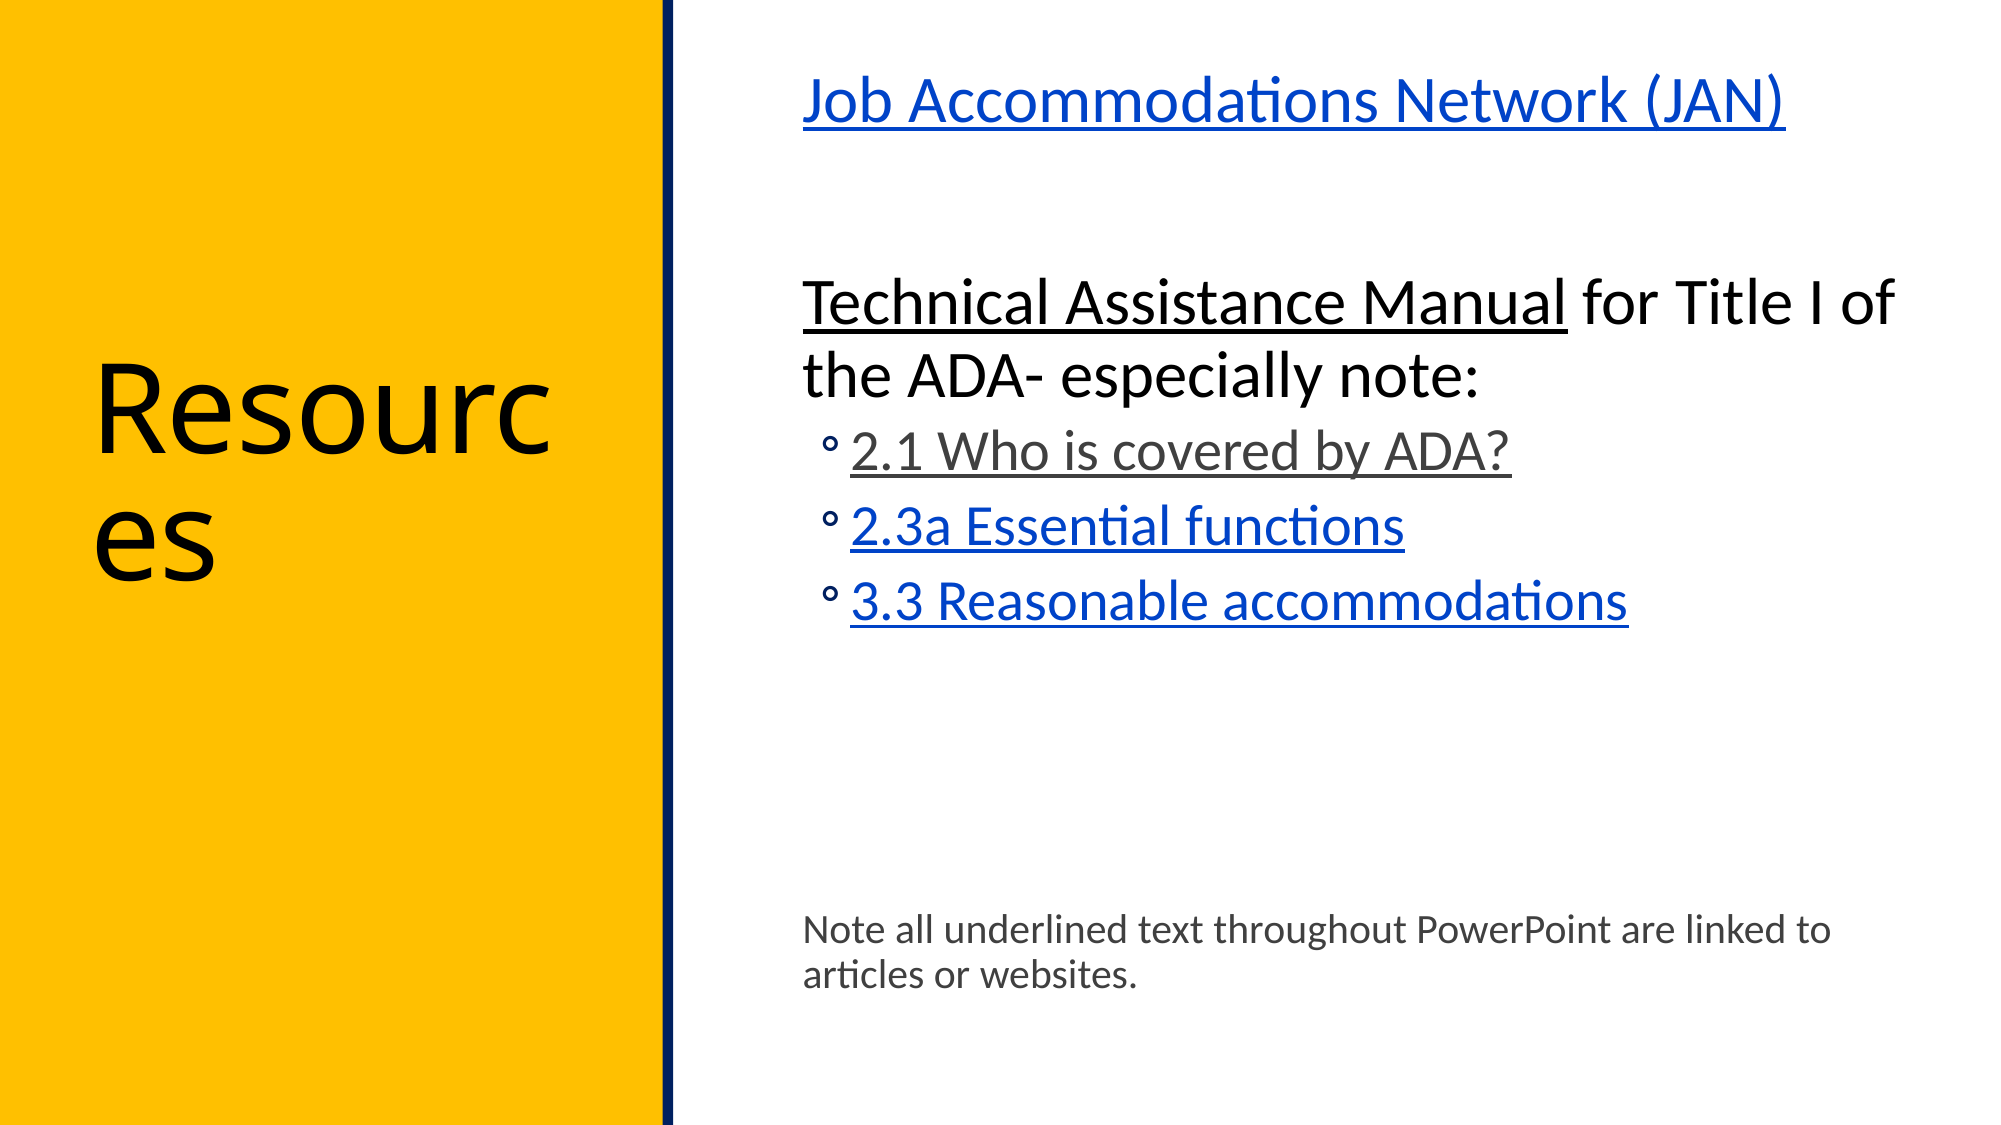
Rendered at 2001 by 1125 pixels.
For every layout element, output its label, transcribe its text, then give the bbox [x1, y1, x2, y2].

title Resources [75, 97, 619, 1010]
list Job Accommodations Network (JAN) Technical Assistance Manual for Title I of the ADA- especially note: 2.1 Who is covered by ADA? 2.3a Essential functions 3.3 Reasonable accommodations Note all underlined text throughout PowerPoint are linked to articles or websites. [787, 57, 1929, 1102]
